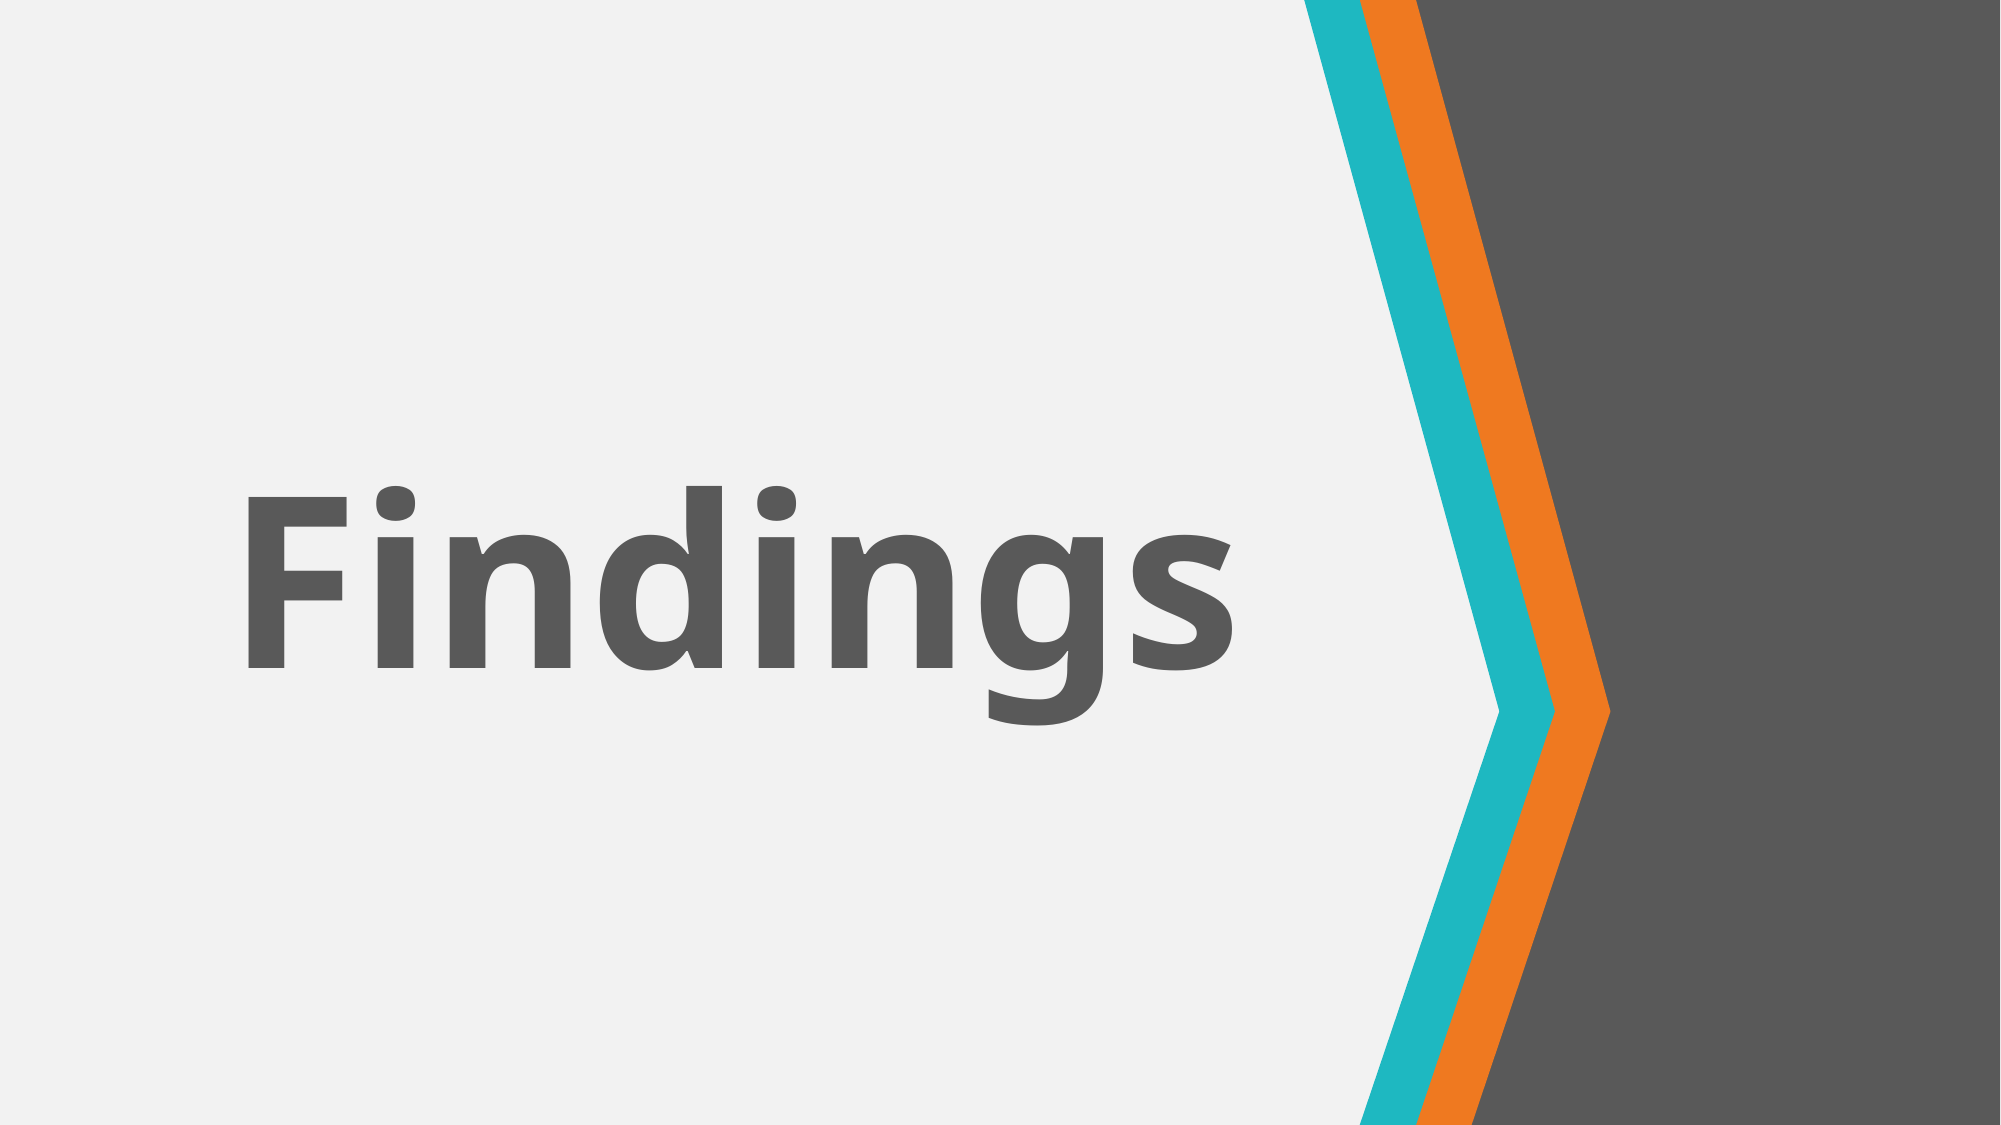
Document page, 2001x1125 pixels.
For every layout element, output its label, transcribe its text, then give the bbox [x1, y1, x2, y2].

title Findings [212, 307, 1263, 728]
